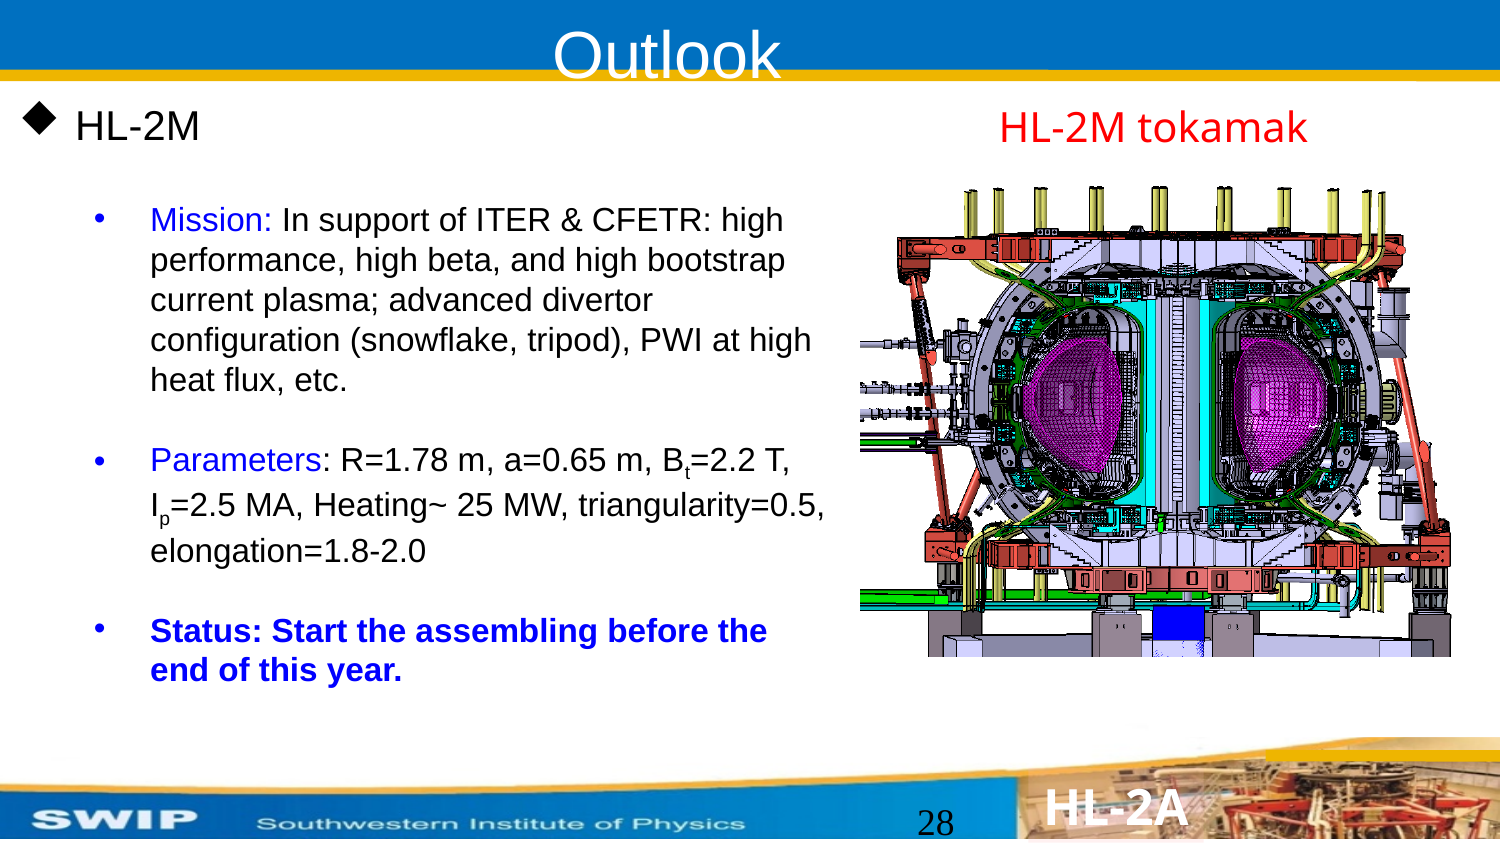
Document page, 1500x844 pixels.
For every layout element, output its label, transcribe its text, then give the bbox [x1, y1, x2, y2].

slide_number 28 [902, 791, 1253, 836]
text_box Outlook [537, 0, 797, 91]
text_box HL-2M tokamak [983, 93, 1324, 159]
picture [0, 707, 1500, 839]
text_box HL-2M Mission: In support of ITER & CFETR: high performance, high beta, and high bootstrap current plasma; advanced divertor configuration (snowflake, tripod), PWI at high heat flux, etc. Parameters: R=1.78 m, a=0.65 m, Bt=2.2 T, Ip=2.5 MA, Heating~ 25 MW, triangularity=0.5, elongation=1.8-2.0 Status: Start the assembling before the end of this year. [4, 91, 843, 776]
picture [860, 185, 1469, 657]
picture [733, 832, 743, 836]
